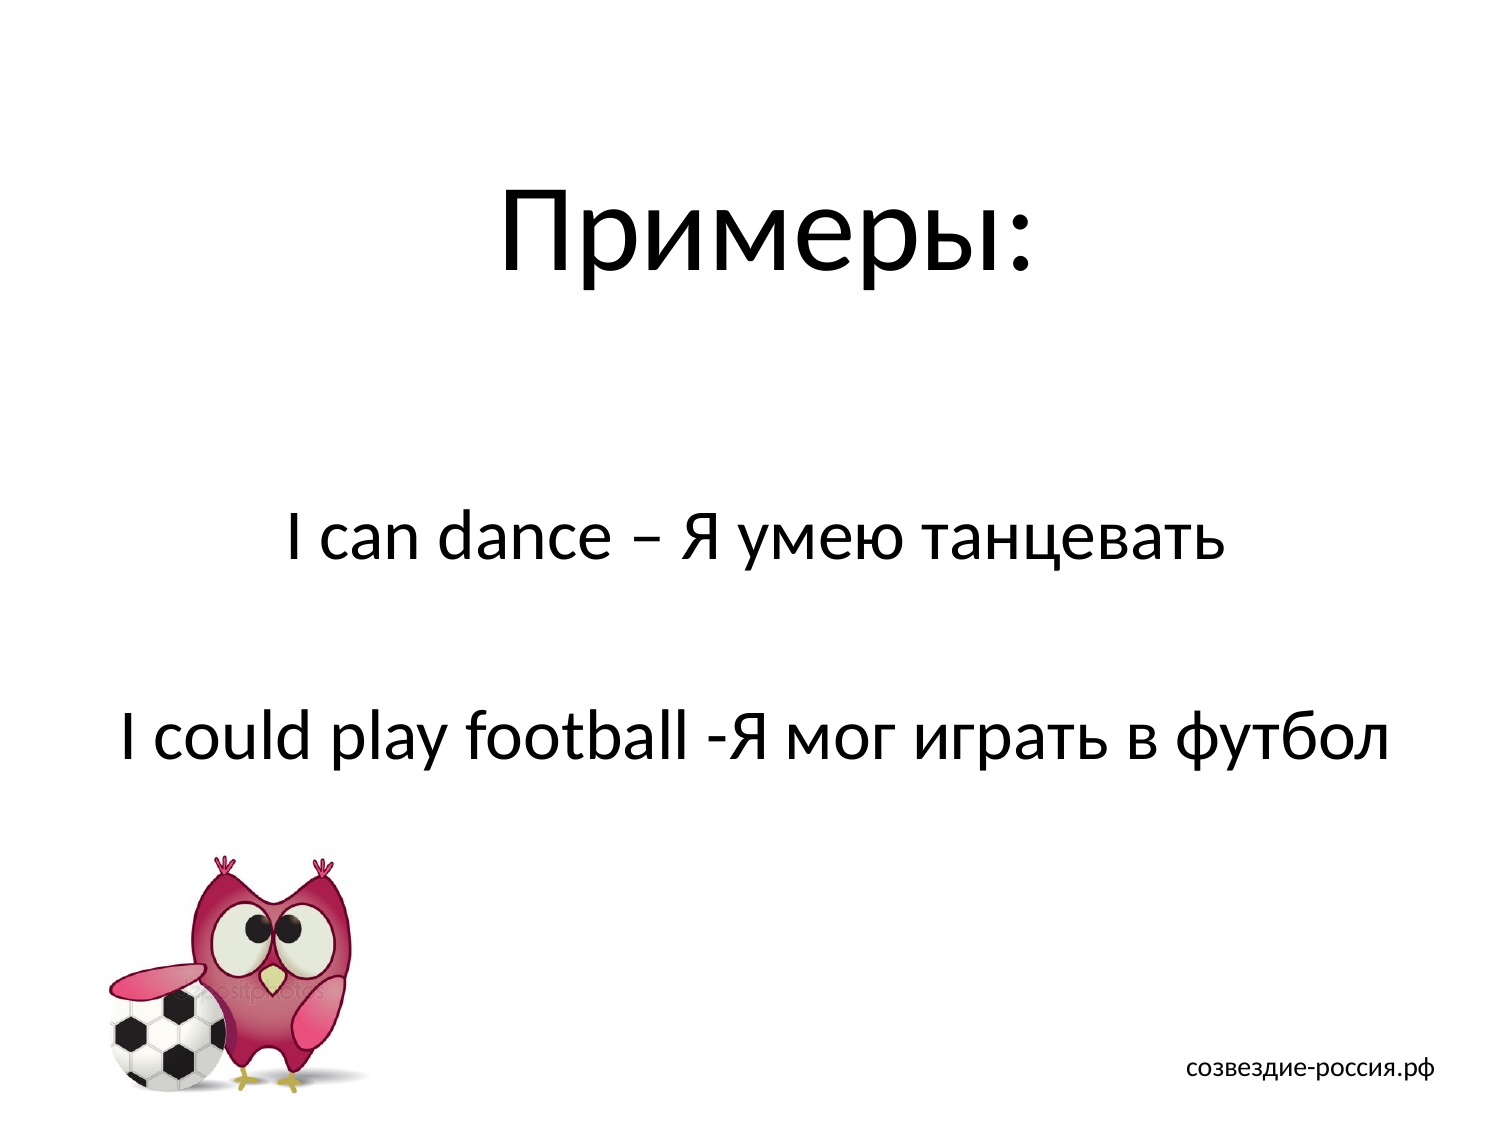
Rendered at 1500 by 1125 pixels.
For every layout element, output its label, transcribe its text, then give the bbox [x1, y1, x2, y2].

picture [76, 829, 422, 1108]
subtitle I can dance – Я умею танцевать I could play football -Я мог играть в футбол созвездие-россия.рф [41, 479, 1471, 1106]
title Примеры: [112, 30, 1424, 409]
